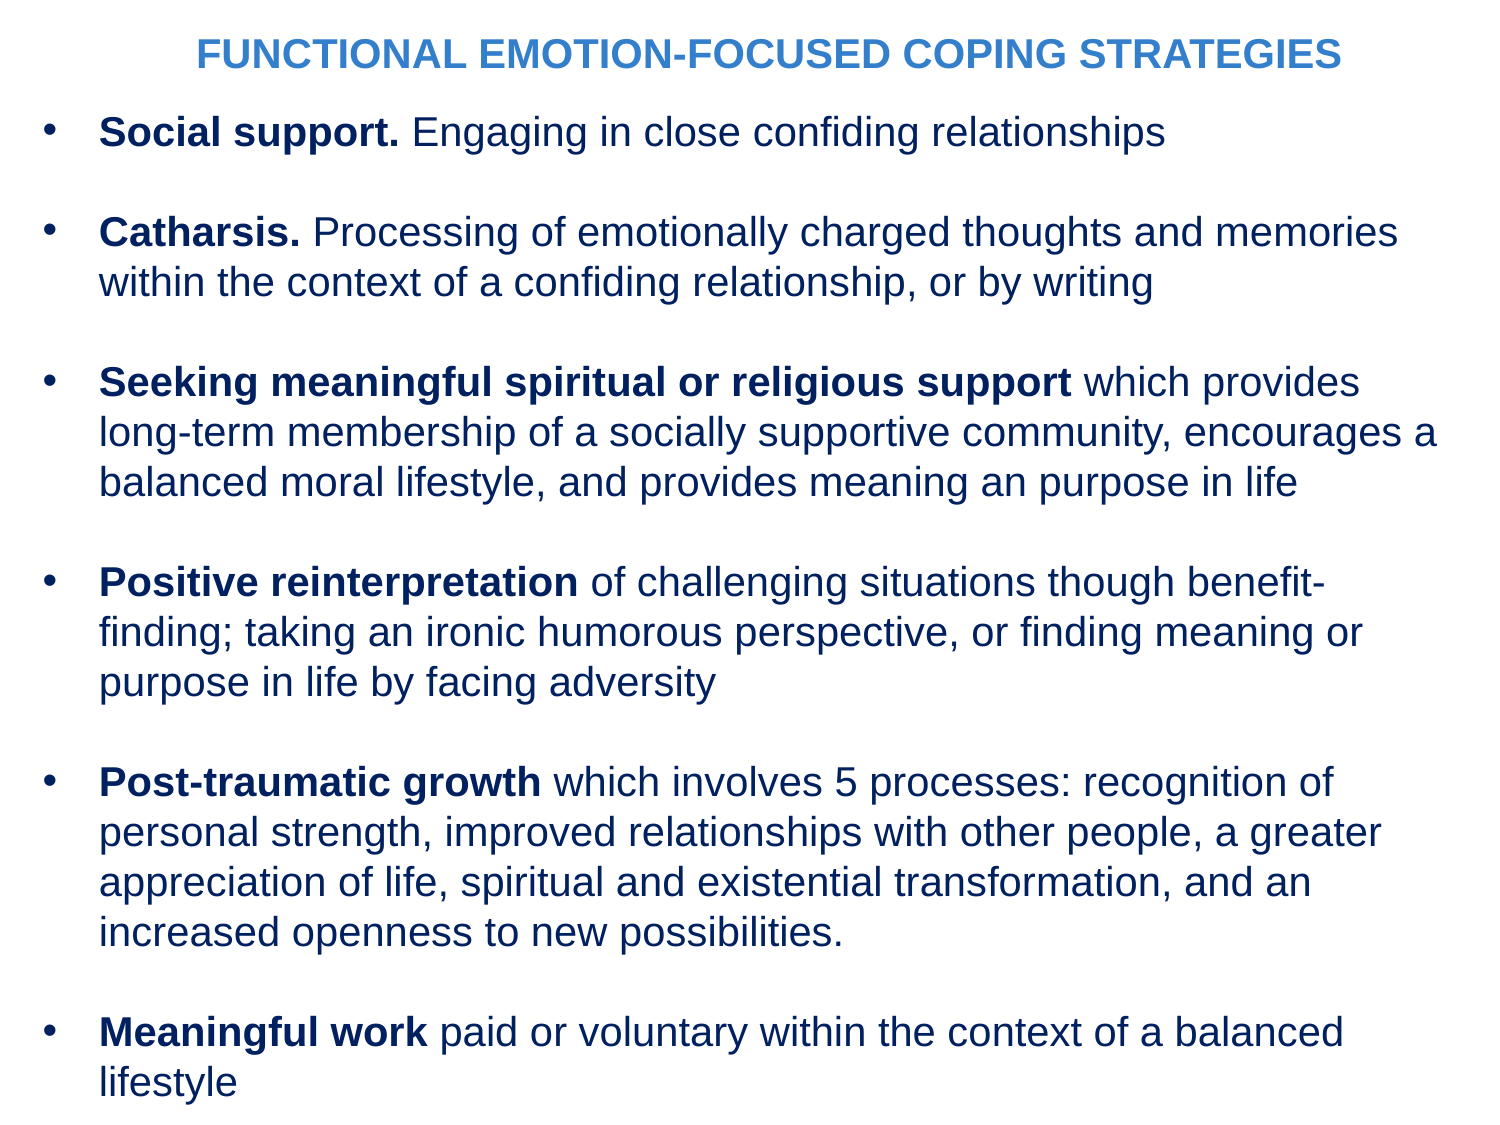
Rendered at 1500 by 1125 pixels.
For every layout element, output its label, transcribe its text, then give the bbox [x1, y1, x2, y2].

text_box FUNCTIONAL EMOTION-FOCUSED COPING STRATEGIES [181, 14, 1404, 81]
text_box Social support. Engaging in close confiding relationships Catharsis. Processing of emotionally charged thoughts and memories within the context of a confiding relationship, or by writing Seeking meaningful spiritual or religious support which provides long-term membership of a socially supportive community, encourages a balanced moral lifestyle, and provides meaning an purpose in life Positive reinterpretation of challenging situations though benefit-finding; taking an ironic humorous perspective, or finding meaning or purpose in life by facing adversity Post-traumatic growth which involves 5 processes: recognition of personal strength, improved relationships with other people, a greater appreciation of life, spiritual and existential transformation, and an increased openness to new possibilities. Meaningful work paid or voluntary within the context of a balanced lifestyle [27, 97, 1466, 1113]
